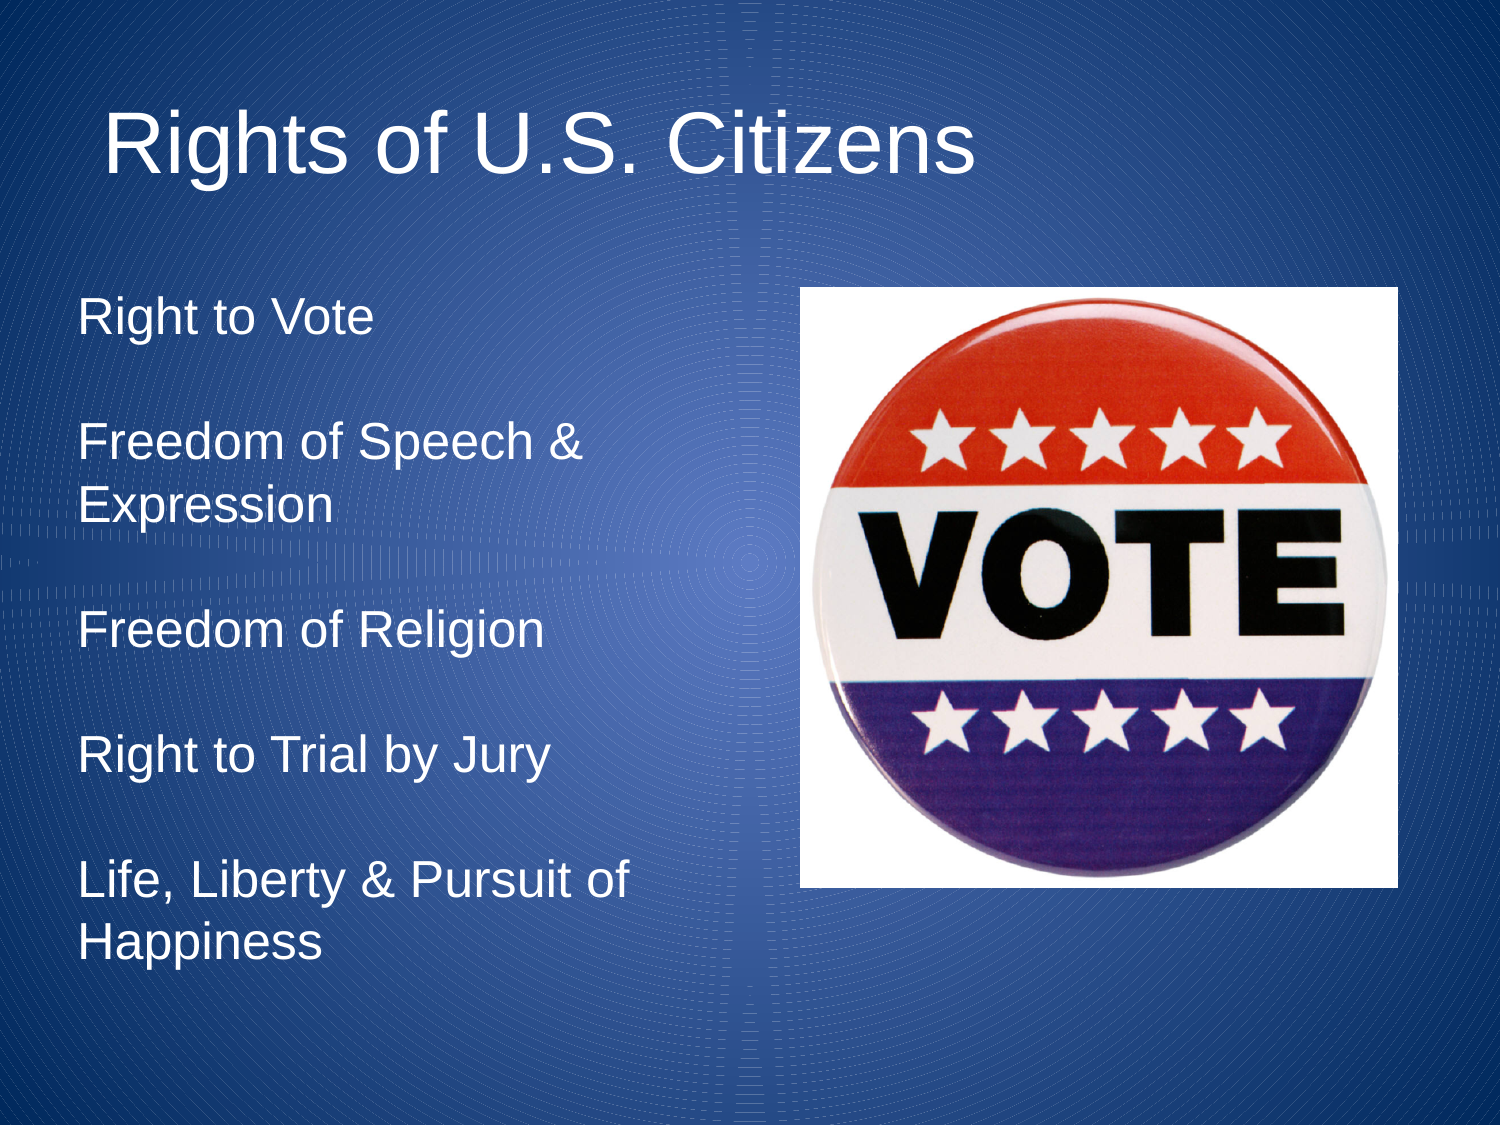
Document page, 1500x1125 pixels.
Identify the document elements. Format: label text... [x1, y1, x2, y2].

title Rights of U.S. Citizens [87, 45, 1425, 233]
text_box Right to Vote Freedom of Speech & Expression Freedom of Religion Right to Trial by Jury Life, Liberty & Pursuit of Happiness [62, 275, 800, 1113]
picture [799, 287, 1399, 888]
